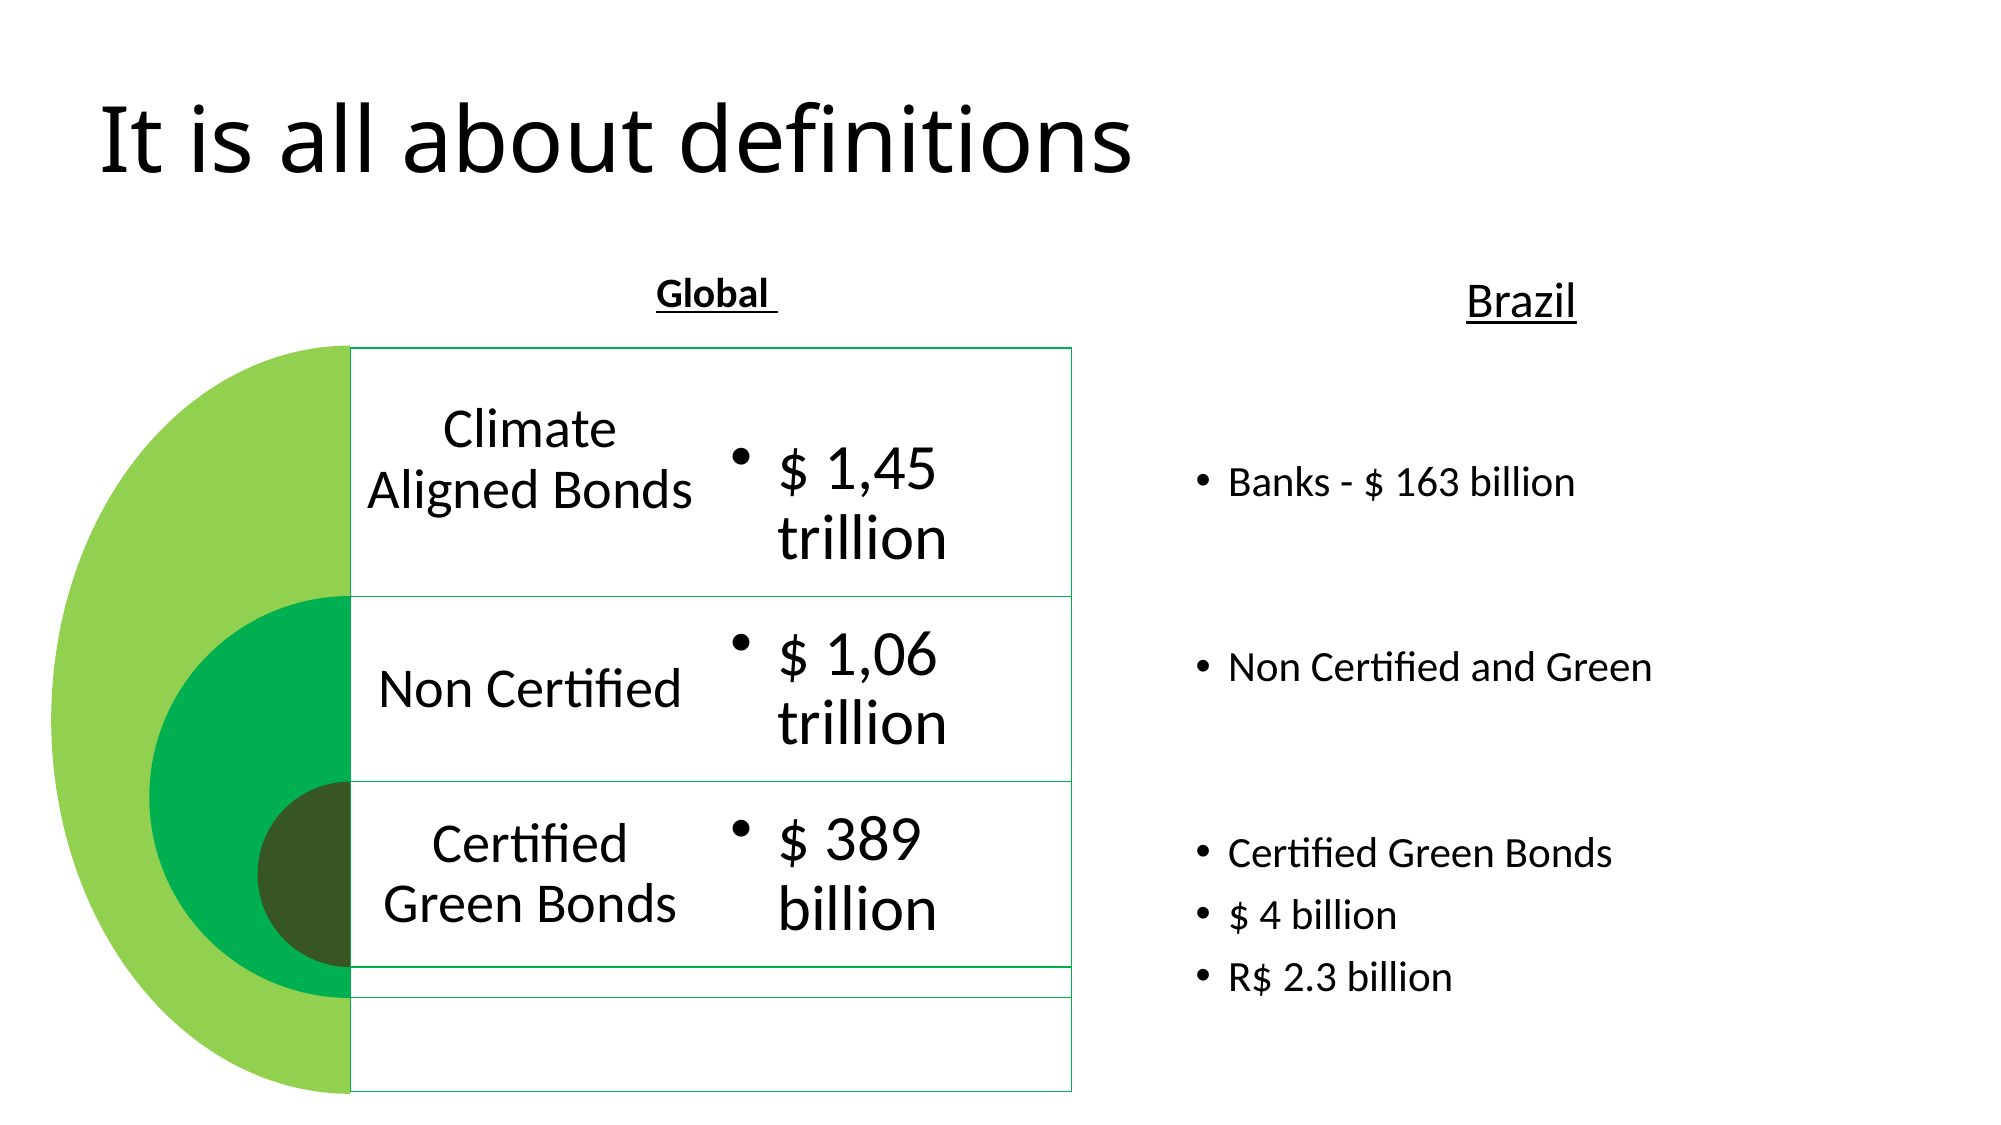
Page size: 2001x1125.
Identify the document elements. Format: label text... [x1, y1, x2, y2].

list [41, 258, 1072, 1125]
title It is all about definitions [84, 59, 1863, 225]
text_box Brazil [1289, 259, 1754, 335]
list Banks - $ 163 billion Non Certified and Green Certified Green Bonds $ 4 billion R$ 2.3 billion [1180, 384, 1863, 1014]
